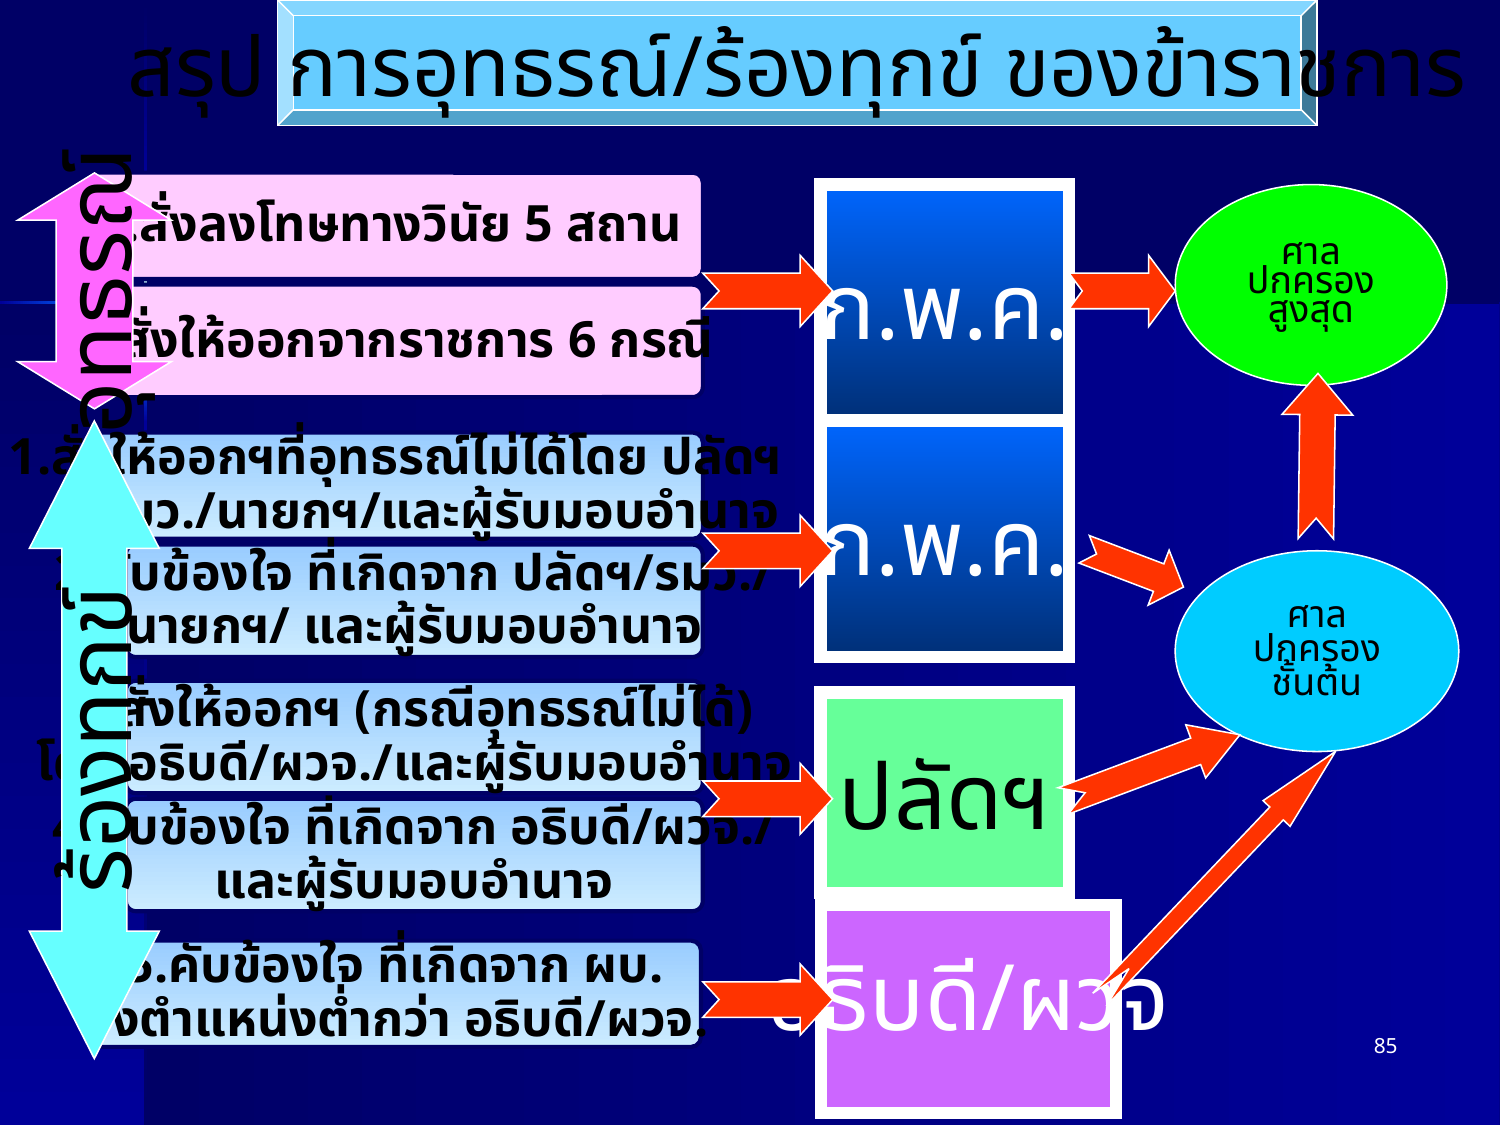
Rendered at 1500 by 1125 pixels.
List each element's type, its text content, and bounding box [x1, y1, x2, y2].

text_box ศาล ปกครอง สูงสุด [1175, 184, 1447, 386]
text_box 1.สั่งลงโทษทางวินัย 5 สถาน [96, 172, 703, 279]
text_box ก.พ.ค. [820, 420, 1069, 657]
text_box [1282, 373, 1353, 539]
text_box 2.สั่งให้ออกจากราชการ 6 กรณี [114, 284, 703, 398]
text_box 3.สั่งให้ออกฯ (กรณีอุทธรณ์ไม่ได้) โดย อธิบดี/ผวจ./และผู้รับมอบอำนาจ [127, 680, 703, 794]
text_box 2.คับข้องใจ ที่เกิดจาก ปลัดฯ/รมว./ นายกฯ/ และผู้รับมอบอำนาจ [127, 544, 703, 658]
text_box [702, 515, 833, 587]
text_box สรุป การอุทธรณ์/ร้องทุกข์ ของข้าราชการ [277, 0, 1317, 126]
text_box [702, 964, 833, 1036]
text_box อธิบดี/ผวจ [820, 904, 1117, 1113]
text_box [1092, 751, 1336, 1007]
text_box ก.พ.ค. [820, 184, 1069, 420]
text_box [702, 255, 833, 327]
text_box ร้องทุกข์ [29, 420, 160, 1059]
slide_number 85 [1099, 1024, 1413, 1101]
text_box ปลัดฯ [820, 692, 1069, 894]
text_box 5.คับข้องใจ ที่เกิดจาก ผบ. ซึ่งตำแหน่งต่ำกว่า อธิบดี/ผวจ. [101, 940, 701, 1047]
text_box อุทธรณ์ [17, 172, 172, 409]
text_box ศาล ปกครอง ชั้นต้น [1175, 550, 1459, 752]
text_box [1069, 255, 1176, 327]
text_box 4.คับข้องใจ ที่เกิดจาก อธิบดี/ผวจ./ และผู้รับมอบอำนาจ [127, 798, 703, 912]
text_box [1078, 535, 1184, 606]
text_box 1.สั่งให้ออกฯที่อุทธรณ์ไม่ได้โดย ปลัดฯ /รมว./นายกฯ/และผู้รับมอบอำนาจ [101, 432, 703, 539]
text_box [702, 763, 833, 835]
text_box [1057, 724, 1240, 815]
